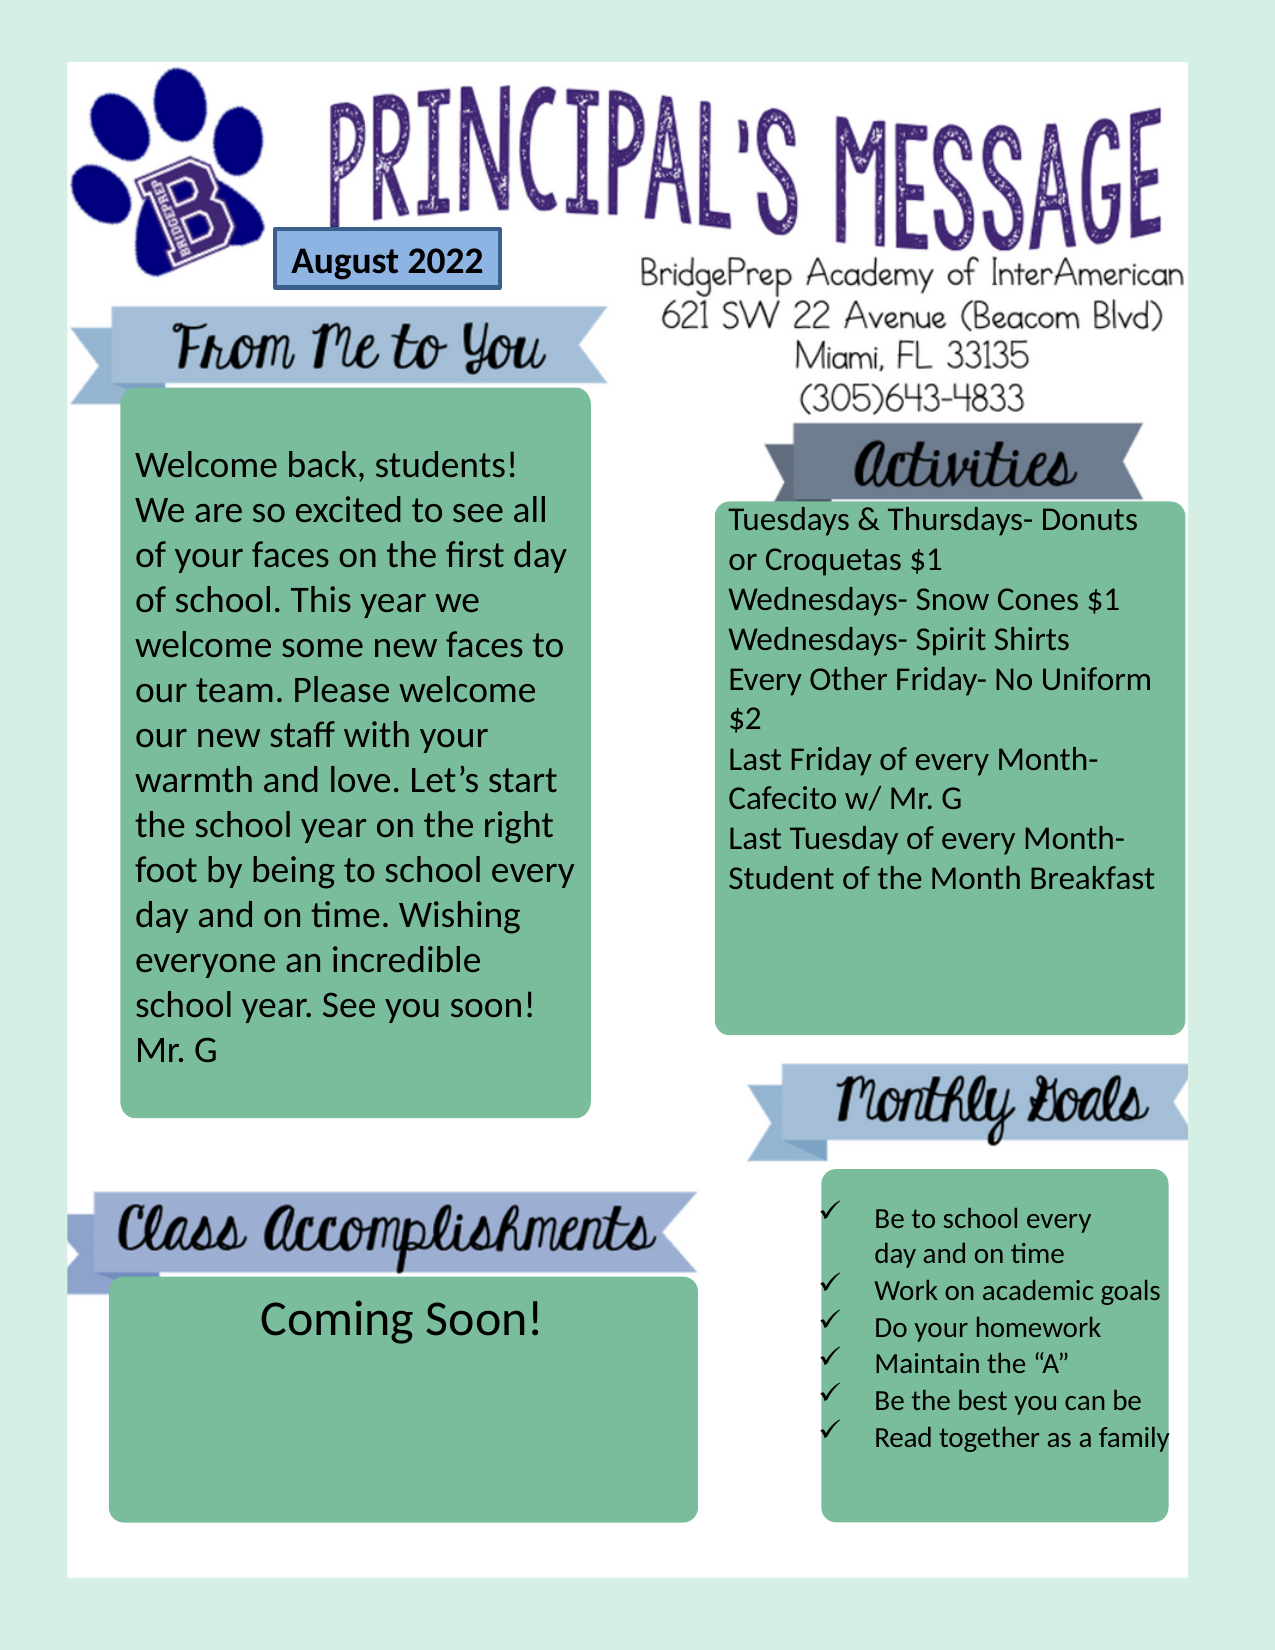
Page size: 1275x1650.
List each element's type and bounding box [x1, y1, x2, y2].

text_box [821, 1168, 1169, 1523]
picture [67, 62, 1189, 1579]
text_box [120, 387, 592, 1119]
text_box [714, 501, 1186, 1036]
text_box [108, 1276, 699, 1523]
